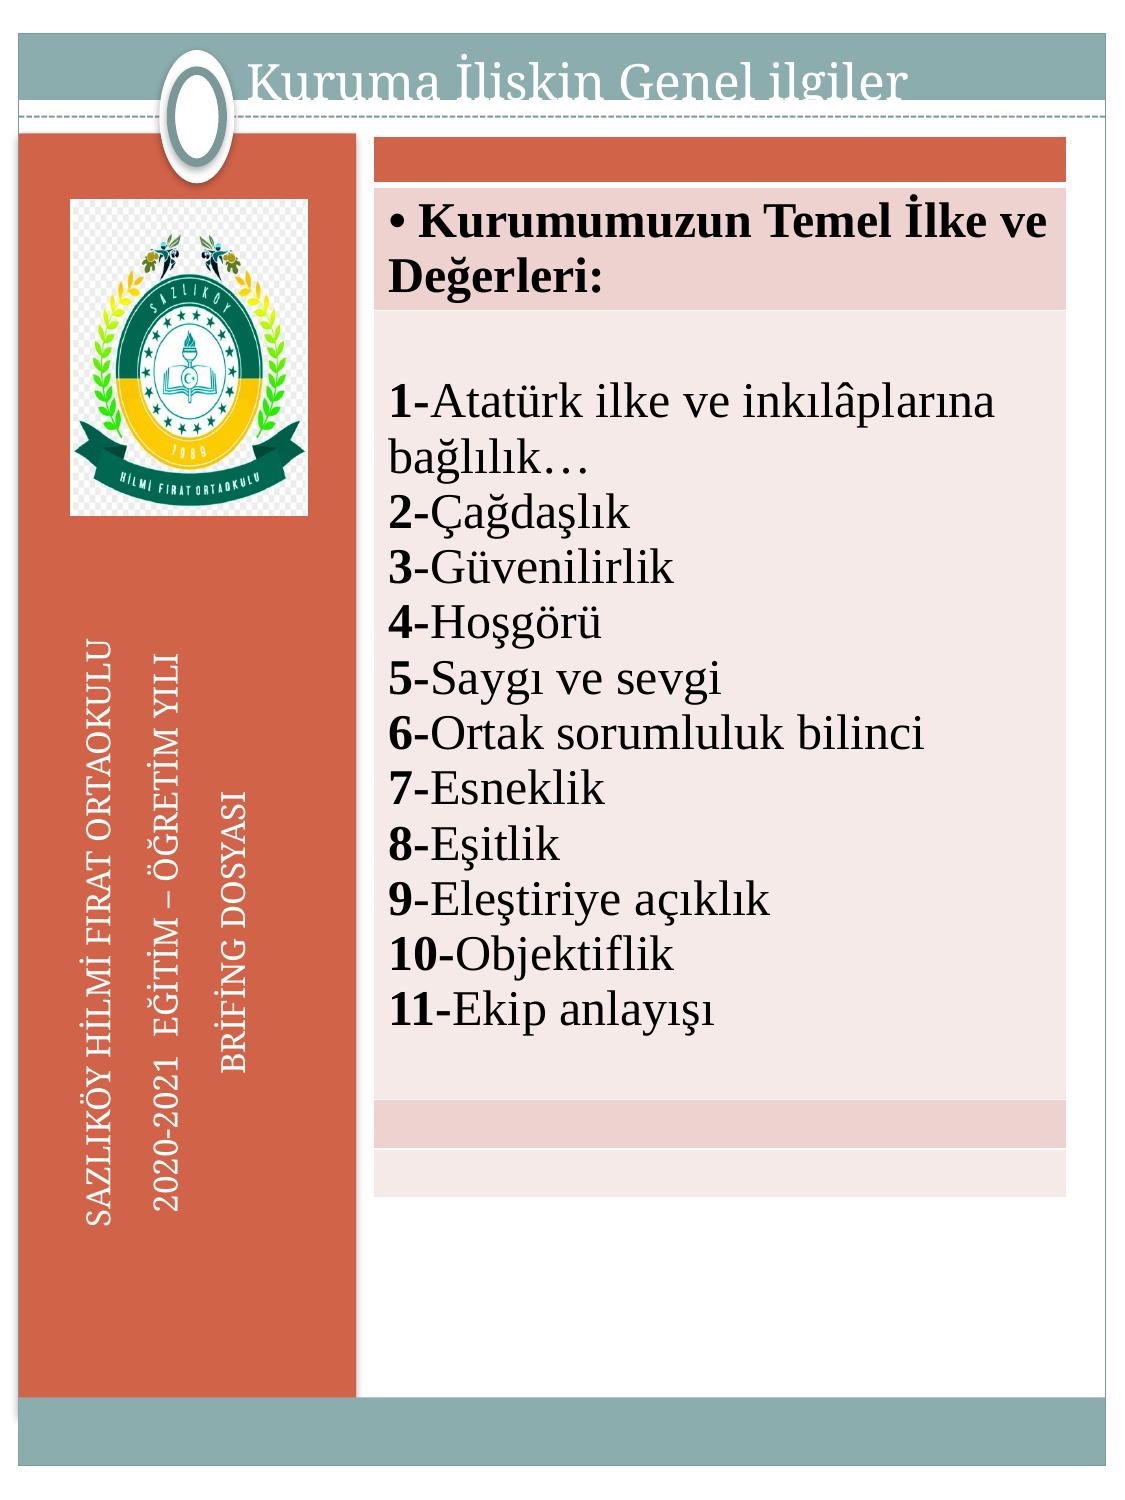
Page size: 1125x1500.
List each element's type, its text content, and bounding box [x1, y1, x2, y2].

picture [70, 198, 308, 516]
table_cell [374, 1150, 1066, 1197]
table_cell [374, 1100, 1066, 1148]
text_box Kuruma İlişkin Genel ilgiler [231, 43, 1078, 101]
table_cell 1-Atatürk ilke ve inkılâplarına bağlılık… 2-Çağdaşlık 3-Güvenilirlik 4-Hoşgörü 5-Saygı ve sevgi 6-Ortak sorumluluk bilinci 7-Esneklik 8-Eşitlik 9-Eleştiriye açıklık 10-Objektiflik 11-Ekip anlayışı [374, 311, 1066, 1099]
table_cell Kurumumuzun Temel İlke ve Değerleri: [374, 188, 1066, 310]
table_header [374, 137, 1066, 182]
list SAZLIKÖY HİLMİ FIRAT ORTAOKULU 2020-2021 EĞİTİM – ÖĞRETİM YILI BRİFİNG DOSYASI [69, 524, 291, 1388]
